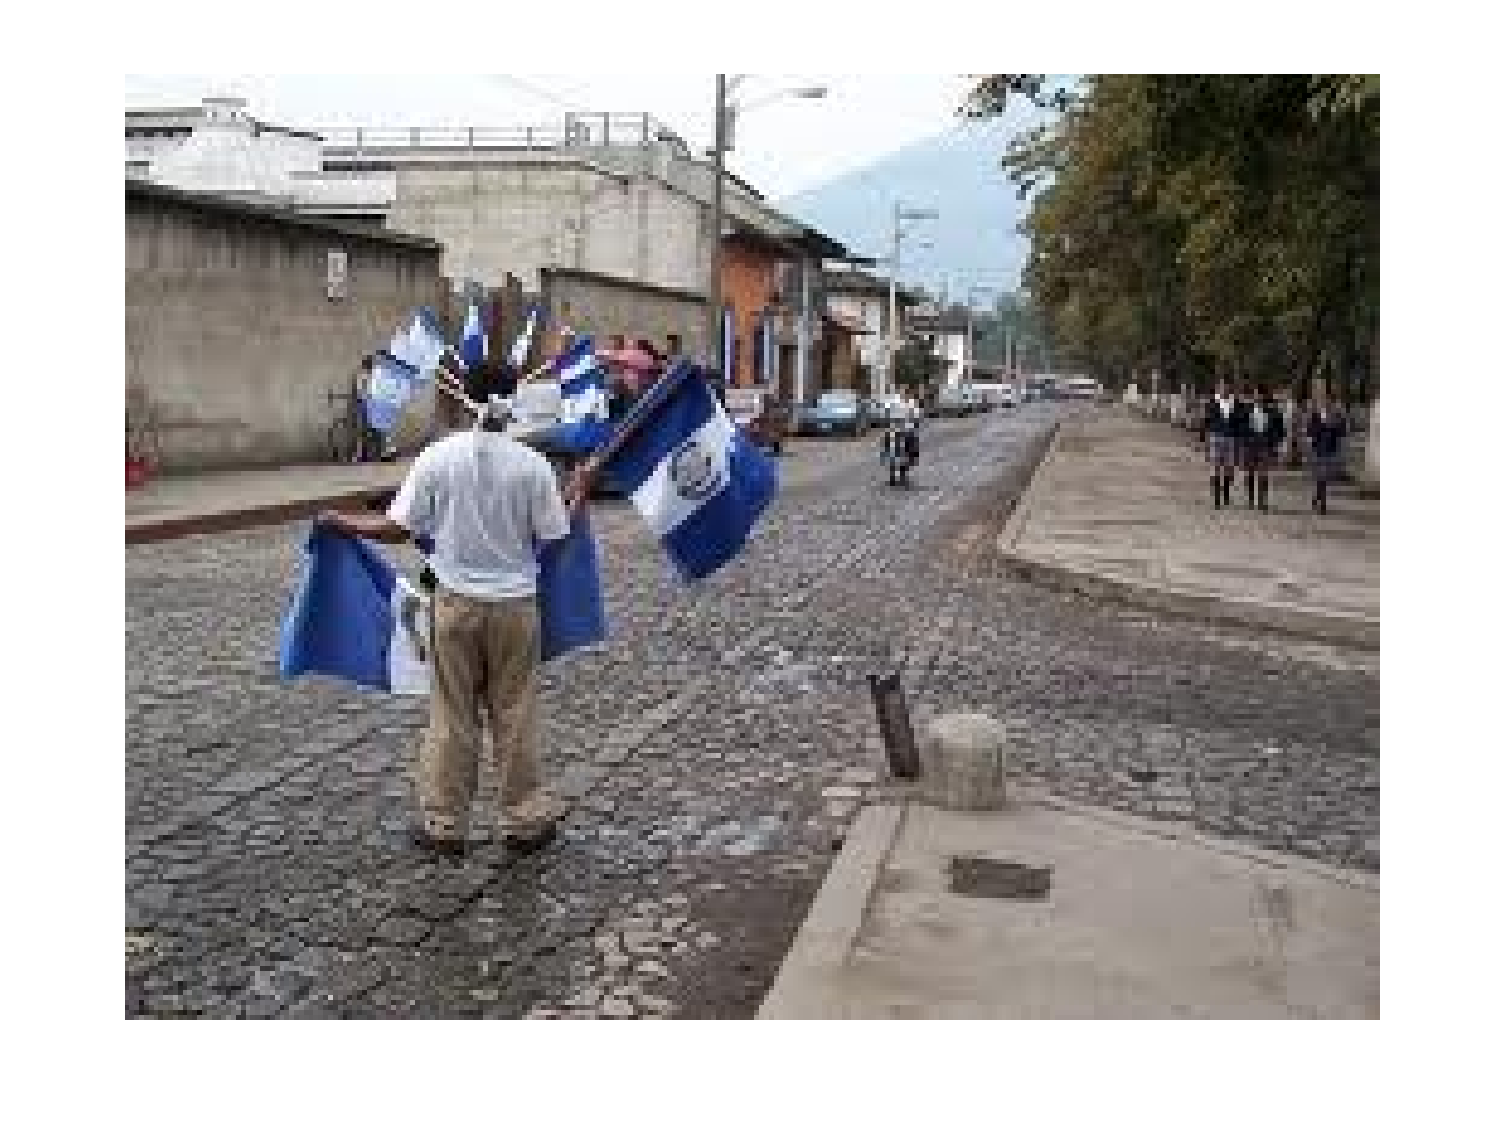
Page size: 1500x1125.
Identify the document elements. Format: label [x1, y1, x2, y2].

list [124, 74, 1380, 1020]
